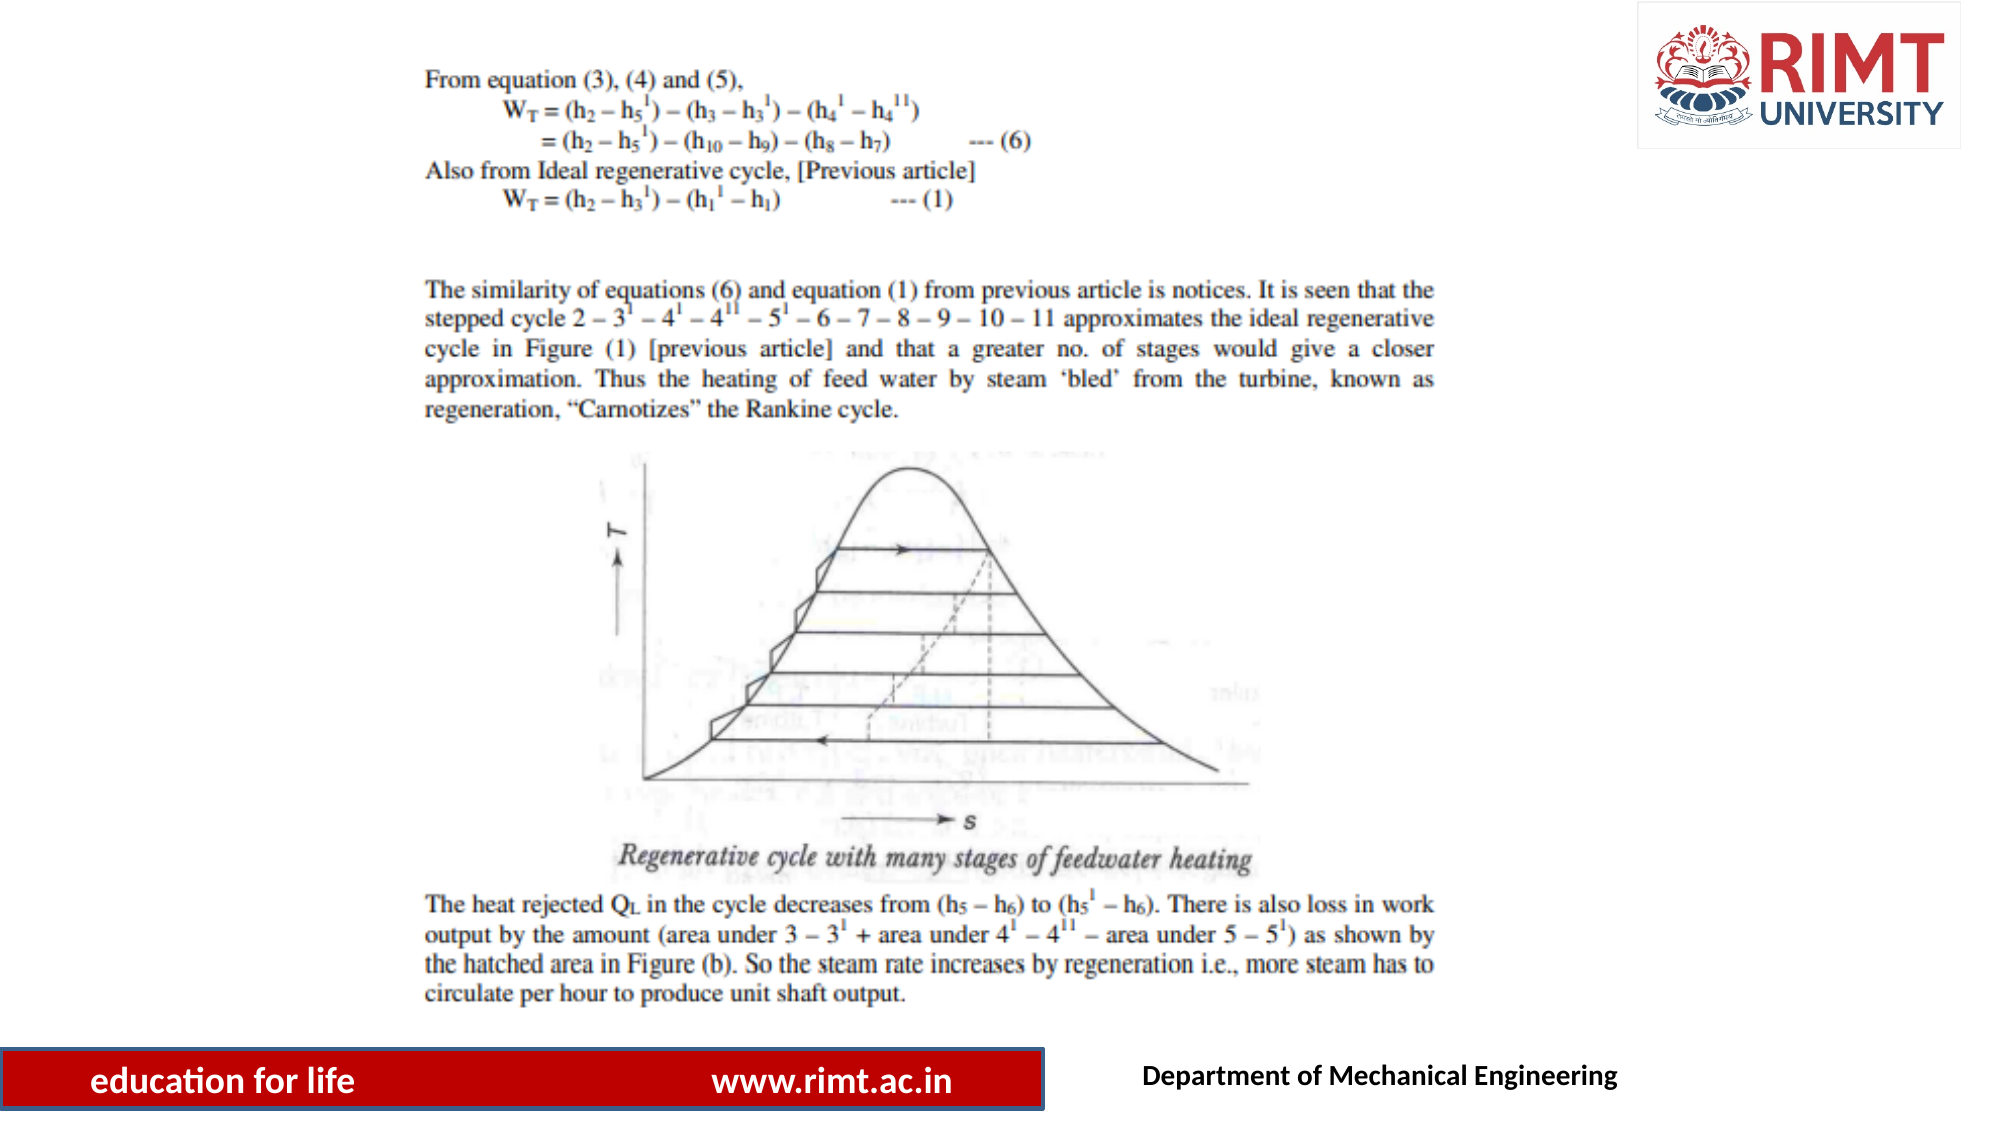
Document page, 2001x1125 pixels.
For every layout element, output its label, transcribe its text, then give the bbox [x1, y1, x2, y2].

text_box Department of Mechanical Engineering [1042, 1044, 1718, 1104]
picture [412, 62, 1460, 1029]
text_box education for life www.rimt.ac.in [0, 1047, 1045, 1111]
picture [1637, 1, 1961, 149]
